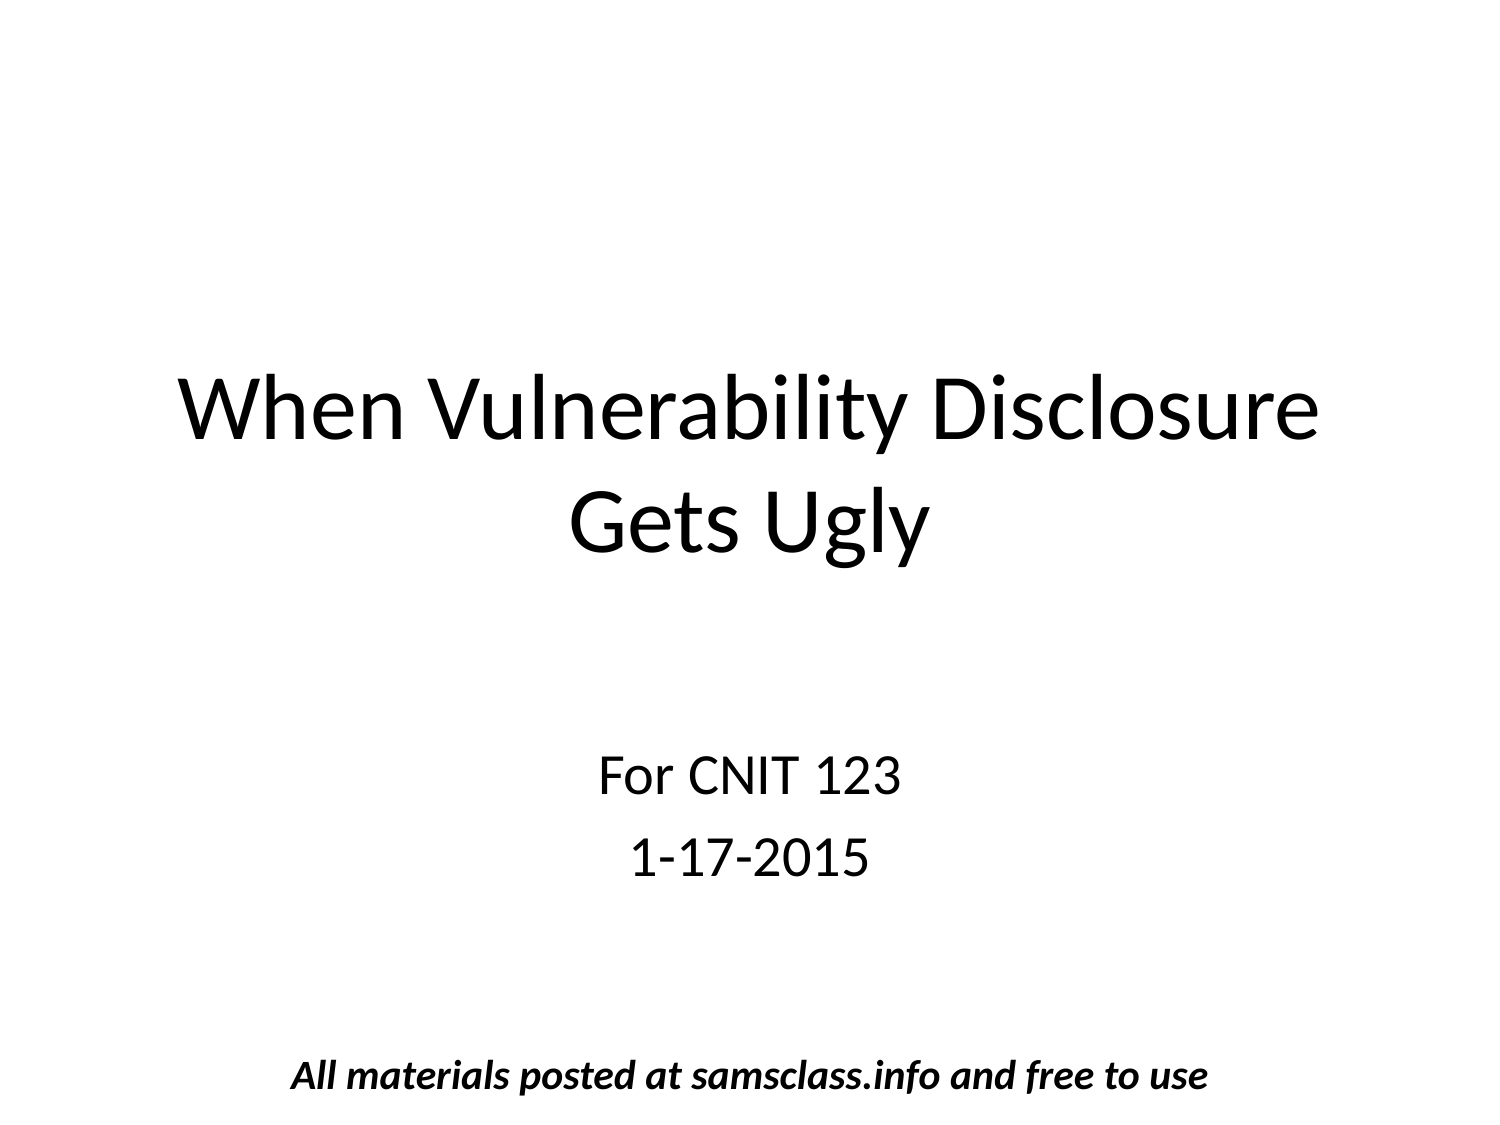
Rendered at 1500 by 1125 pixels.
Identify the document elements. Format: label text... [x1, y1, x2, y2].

footer All materials posted at samsclass.info and free to use [75, 1042, 1425, 1103]
subtitle For CNIT 123 1-17-2015 [225, 729, 1275, 900]
title When Vulnerability Disclosure Gets Ugly [112, 338, 1388, 580]
